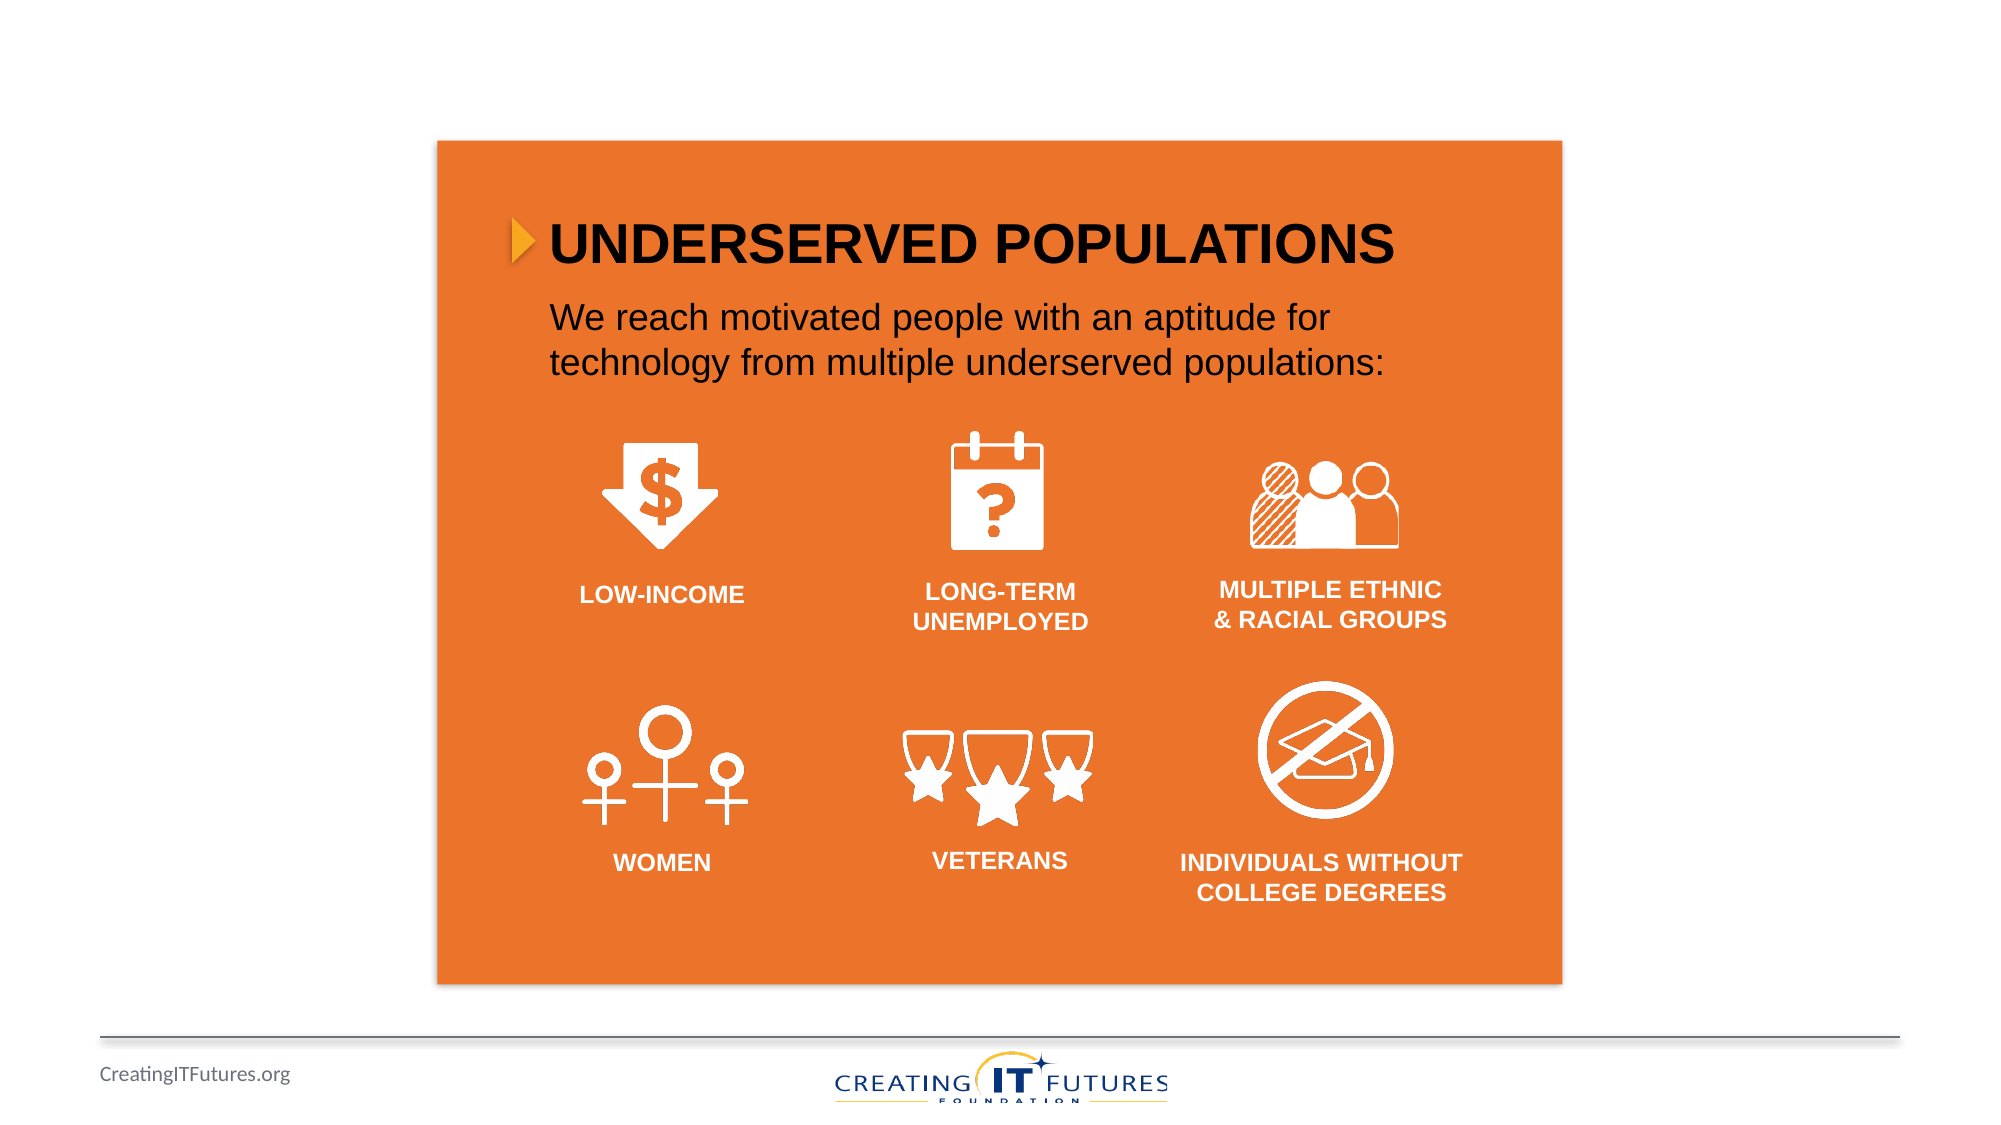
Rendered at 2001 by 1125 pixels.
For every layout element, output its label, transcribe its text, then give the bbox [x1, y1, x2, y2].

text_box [881, 730, 1119, 883]
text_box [1196, 350, 1465, 643]
text_box [511, 216, 537, 264]
text_box [437, 140, 1563, 985]
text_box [867, 431, 1134, 645]
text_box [1155, 681, 1488, 915]
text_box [543, 442, 781, 618]
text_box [543, 705, 781, 885]
text_box We reach motivated people with an aptitude for technology from multiple underserved populations: [534, 285, 1474, 391]
text_box UNDERSERVED POPULATIONS [534, 199, 1465, 282]
